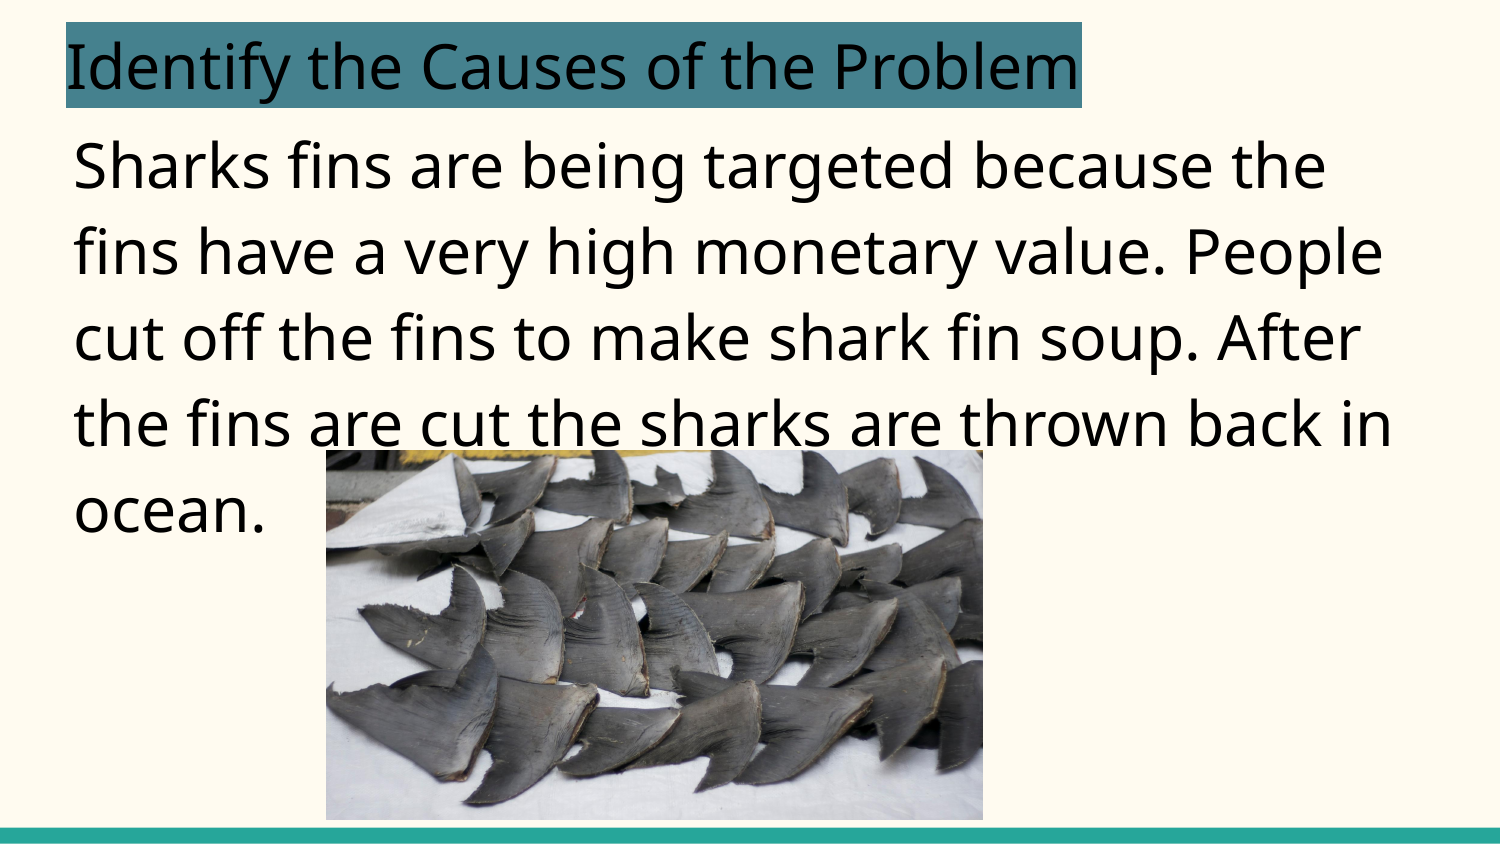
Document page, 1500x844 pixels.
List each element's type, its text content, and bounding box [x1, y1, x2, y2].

list Sharks fins are being targeted because the fins have a very high monetary value. People cut off the fins to make shark fin soup. After the fins are cut the sharks are thrown back in ocean. [58, 99, 1457, 657]
picture [326, 450, 983, 820]
title Identify the Causes of the Problem [51, 11, 1449, 113]
